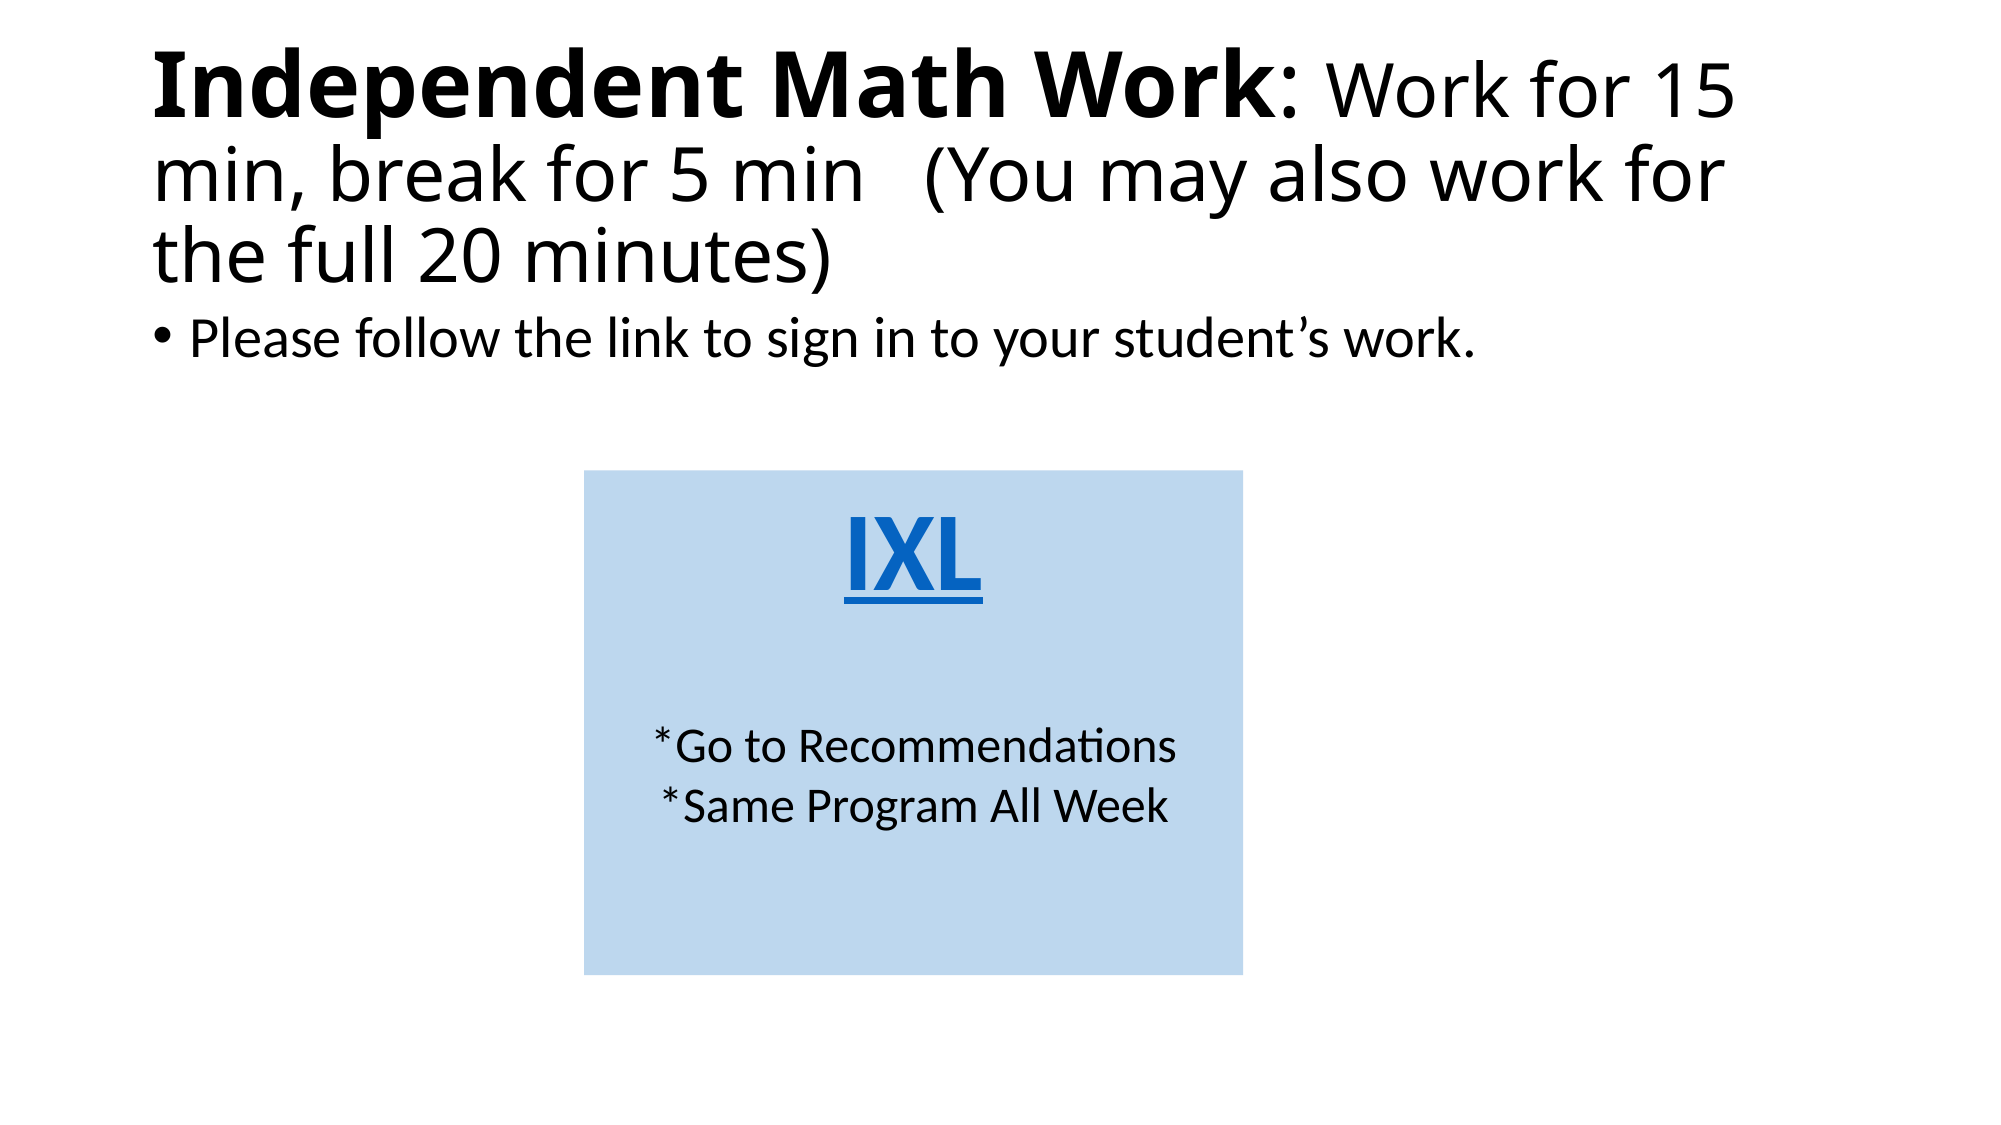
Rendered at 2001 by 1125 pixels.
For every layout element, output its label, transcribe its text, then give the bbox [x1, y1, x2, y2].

title Independent Math Work: Work for 15 min, break for 5 min (You may also work for the full 20 minutes) [137, 59, 1863, 278]
list Please follow the link to sign in to your student’s work. [137, 299, 1863, 1014]
text_box IXL *Go to Recommendations *Same Program All Week [584, 470, 1244, 976]
